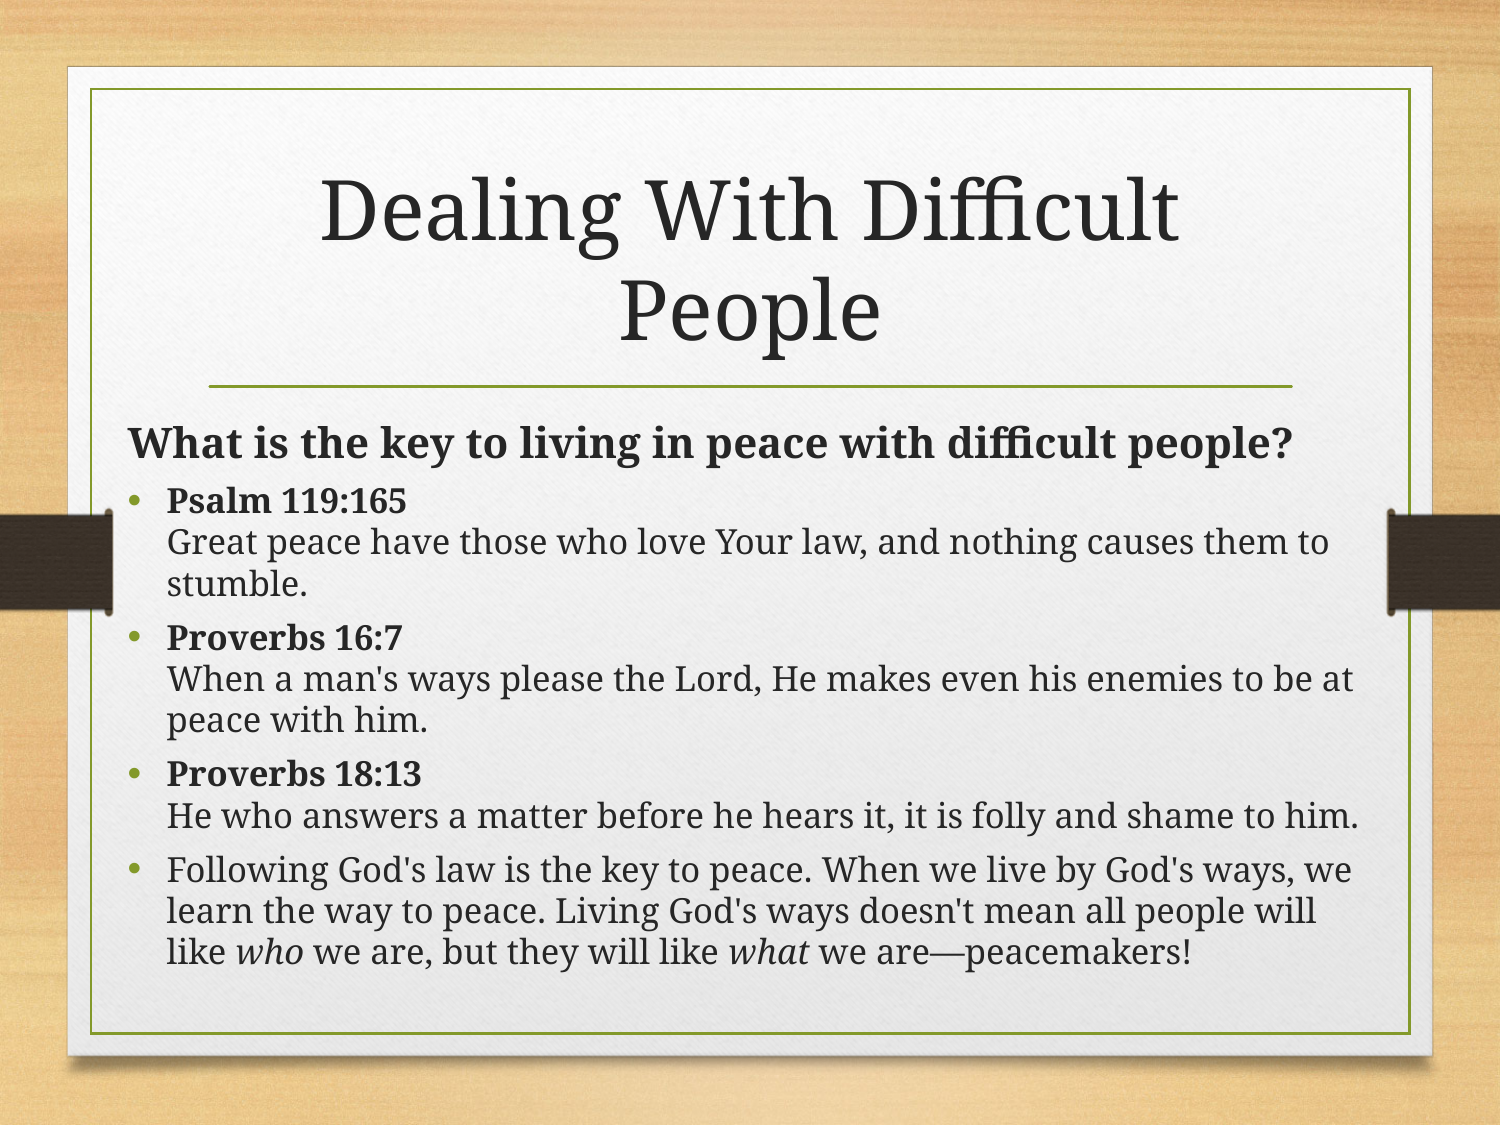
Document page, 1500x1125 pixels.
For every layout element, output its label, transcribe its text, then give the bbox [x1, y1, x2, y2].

title Dealing With Difficult People [193, 150, 1309, 365]
list What is the key to living in peace with difficult people? Psalm 119:165 Great peace have those who love Your law, and nothing causes them to stumble. Proverbs 16:7 When a man's ways please the Lord, He makes even his enemies to be at peace with him. Proverbs 18:13 He who answers a matter before he hears it, it is folly and shame to him. Following God's law is the key to peace. When we live by God's ways, we learn the way to peace. Living God's ways doesn't mean all people will like who we are, but they will like what we are—peacemakers! [112, 408, 1388, 1025]
picture [0, 0, 1500, 1125]
